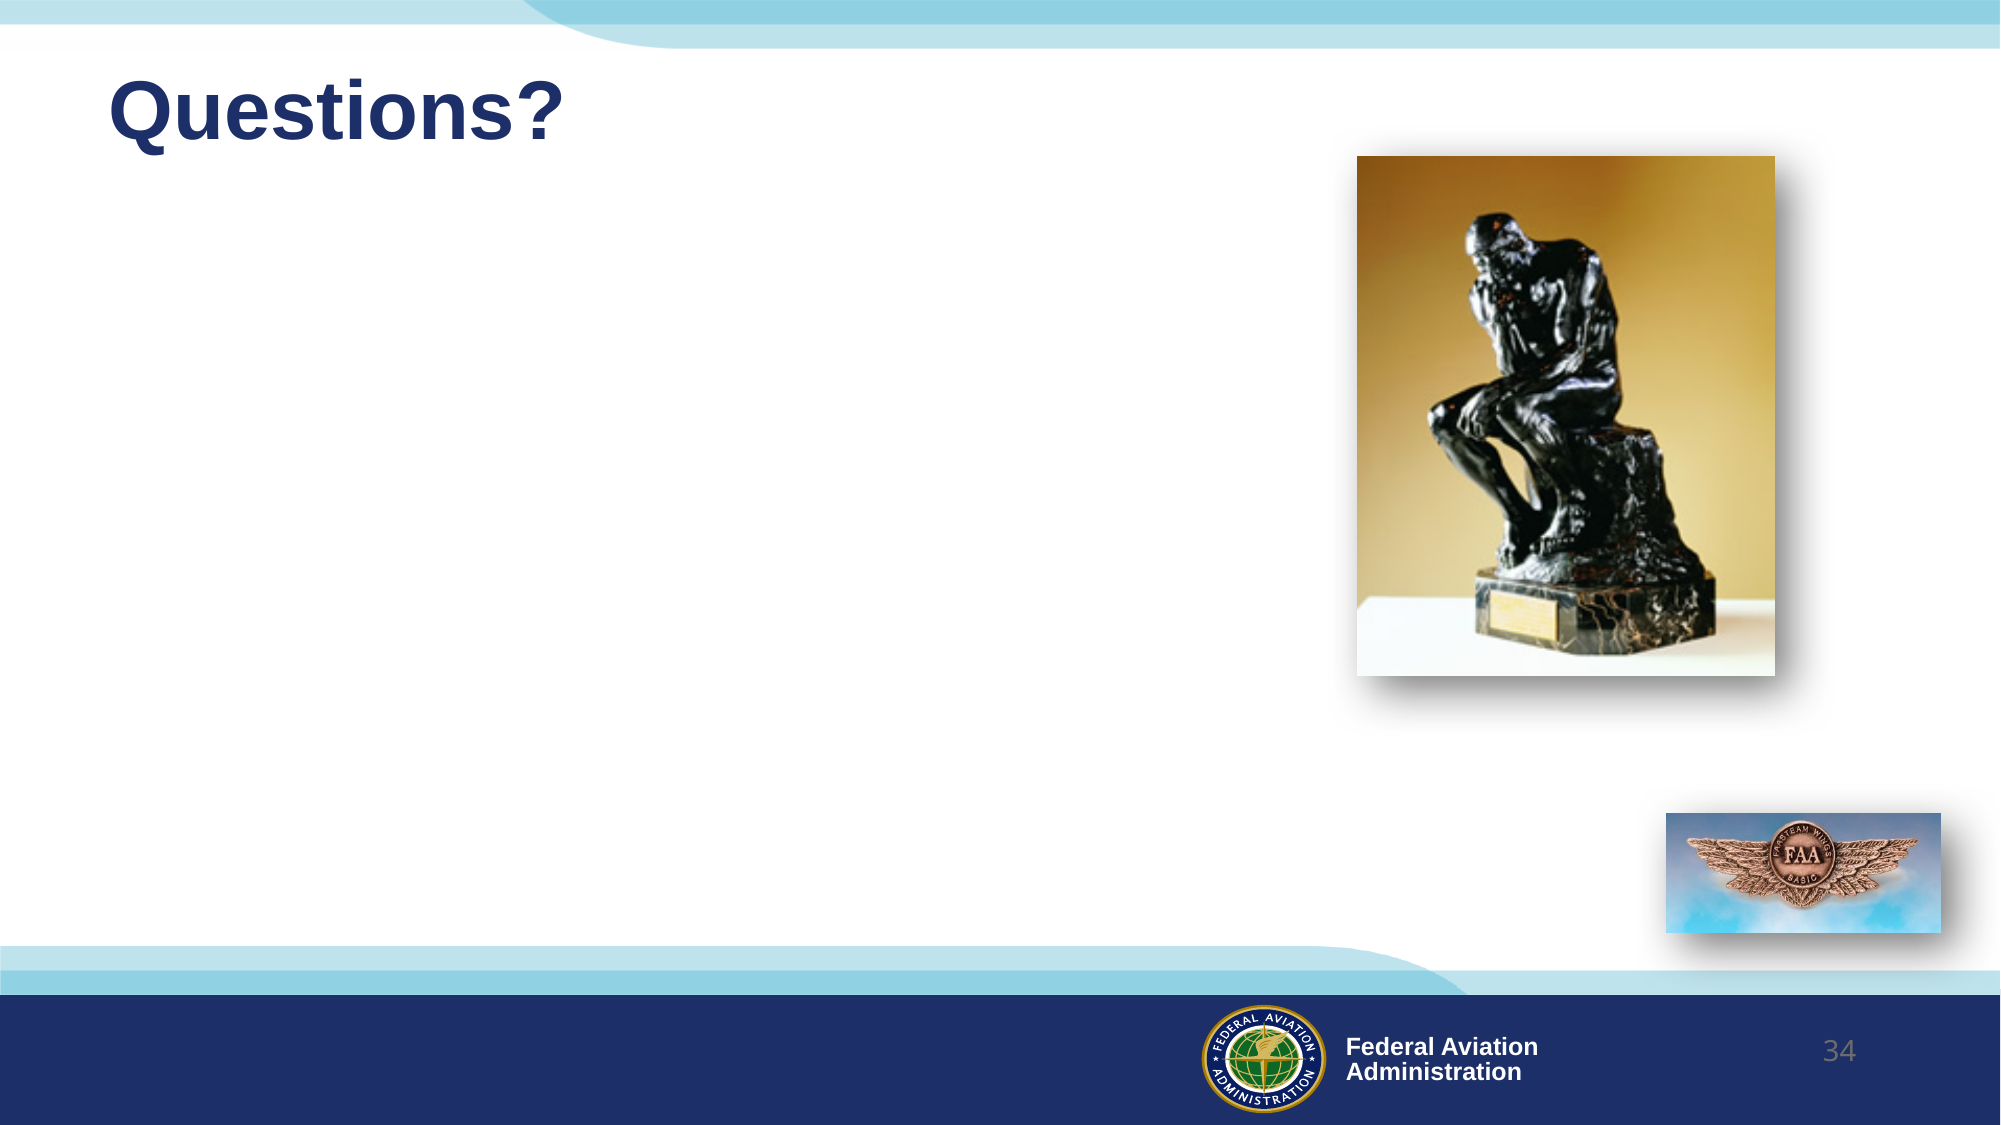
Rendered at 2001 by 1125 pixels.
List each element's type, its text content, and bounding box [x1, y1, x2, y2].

title Questions? [93, 56, 1947, 157]
slide_number 34 [1630, 1025, 1872, 1100]
picture [0, 945, 2000, 995]
picture [1357, 156, 1775, 676]
picture [0, 0, 1999, 50]
picture [1665, 813, 1941, 933]
